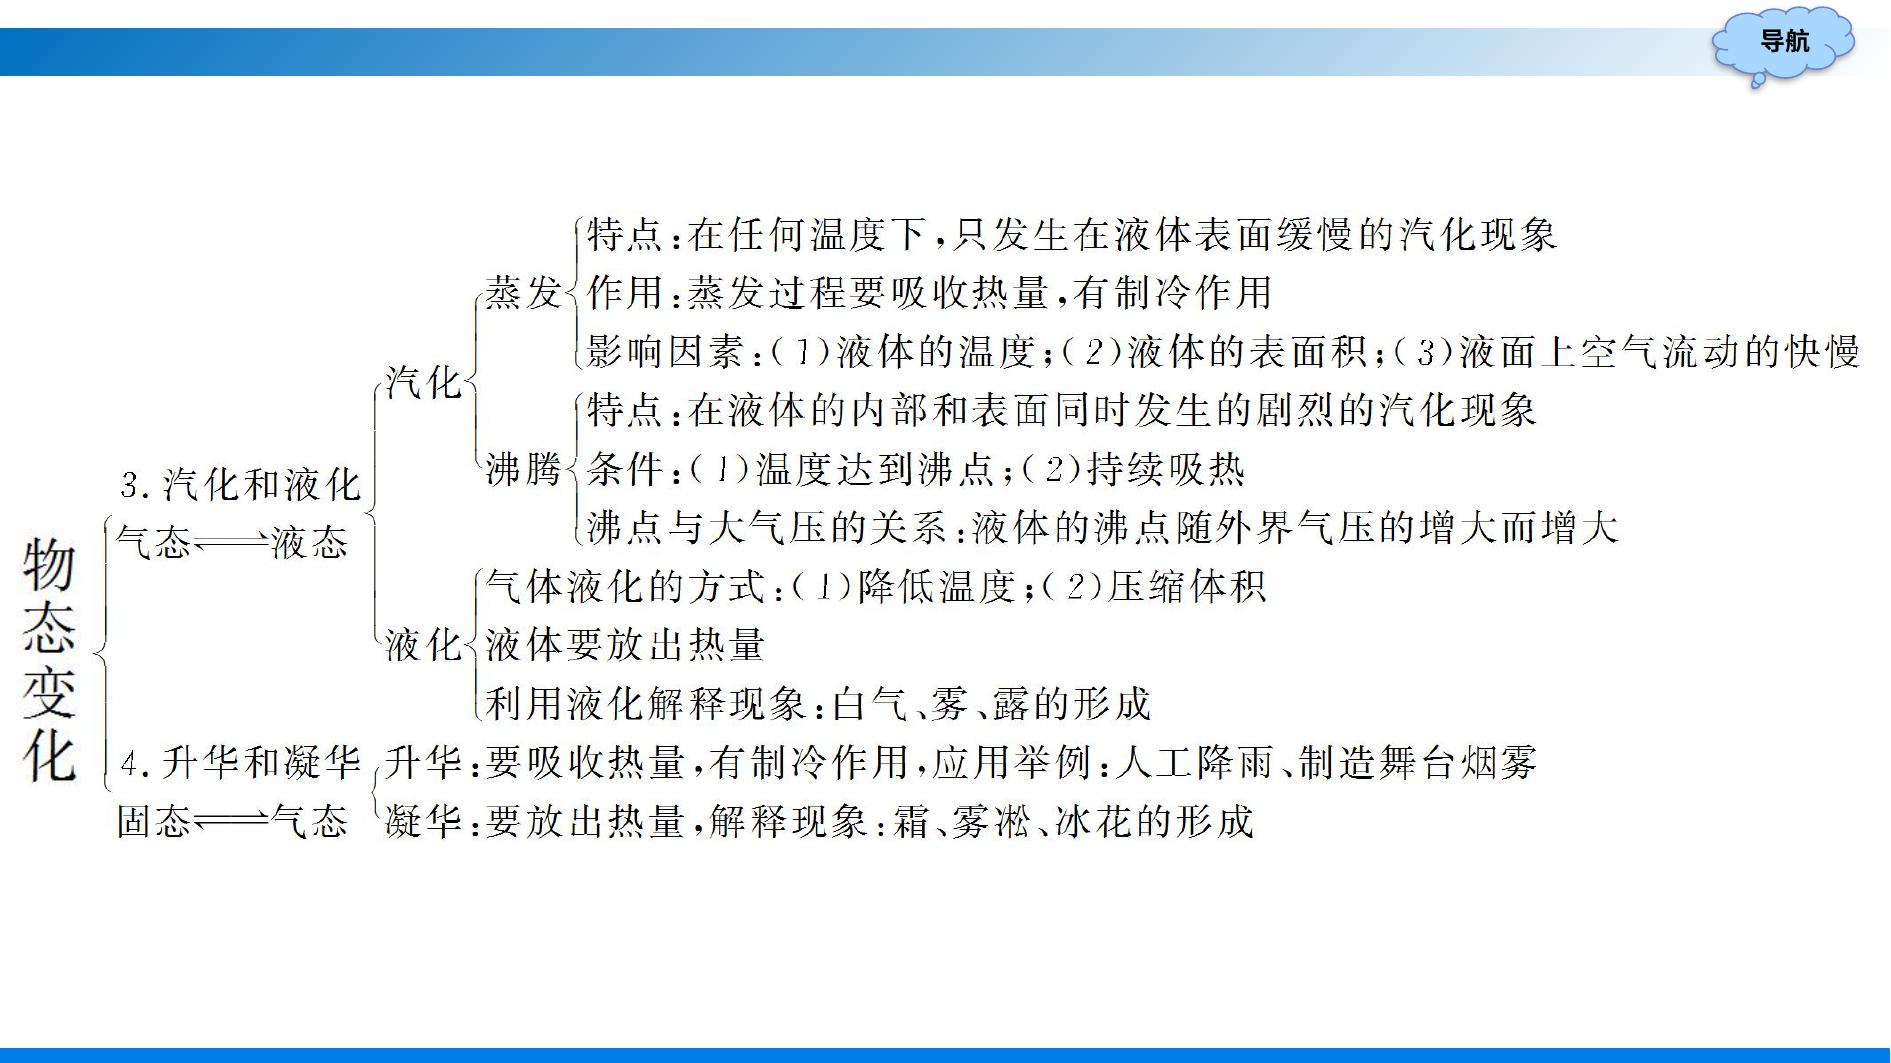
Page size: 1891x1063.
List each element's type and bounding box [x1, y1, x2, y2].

text_box [16, 210, 1865, 841]
